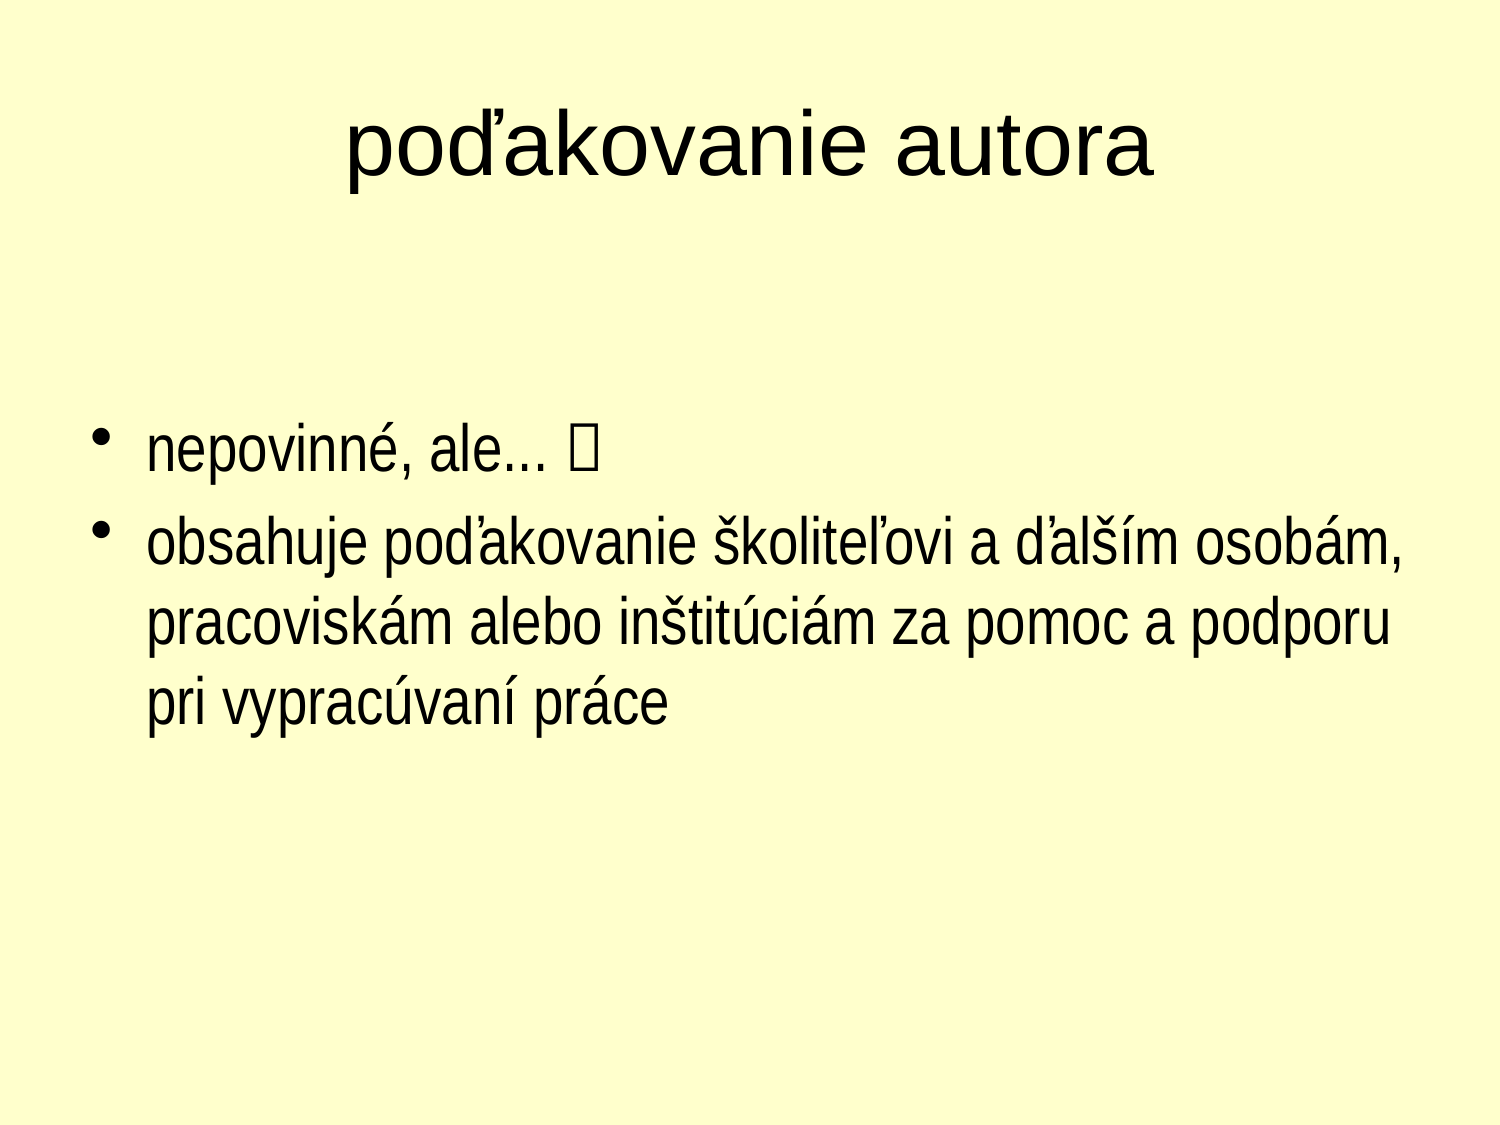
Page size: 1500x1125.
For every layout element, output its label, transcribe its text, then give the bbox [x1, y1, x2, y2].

list nepovinné, ale...  obsahuje poďakovanie školiteľovi a ďalším osobám, pracoviskám alebo inštitúciám za pomoc a podporu pri vypracúvaní práce [75, 397, 1425, 1005]
title poďakovanie autora [75, 45, 1425, 233]
